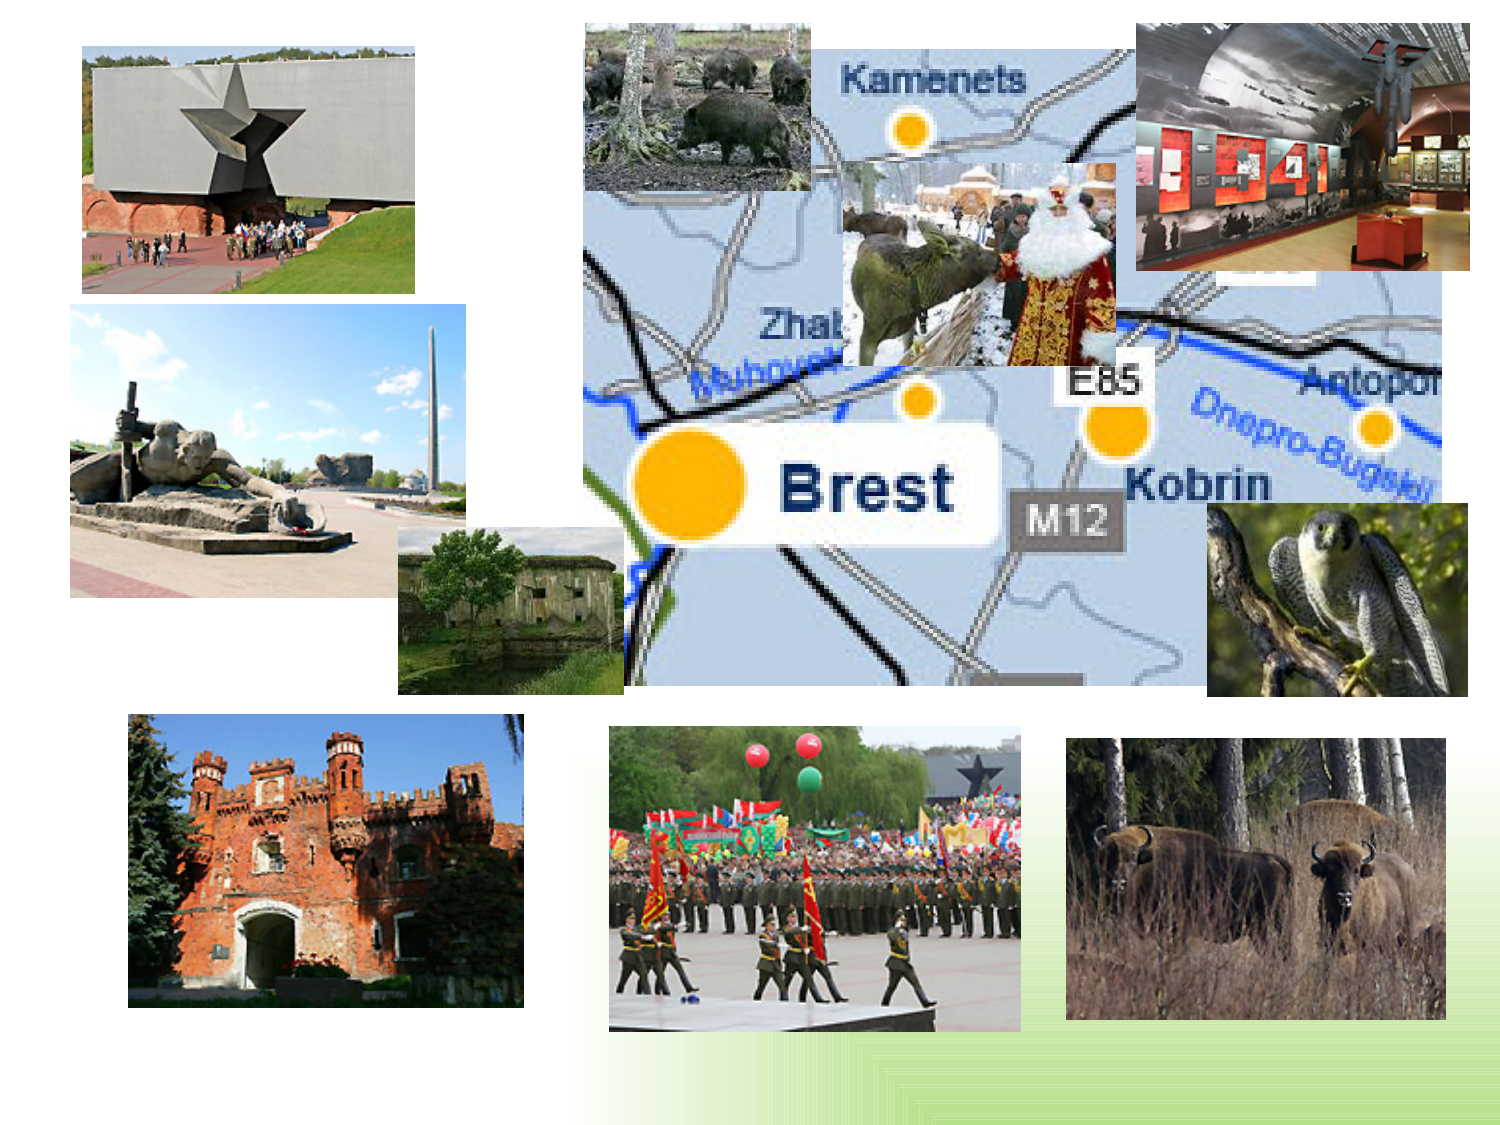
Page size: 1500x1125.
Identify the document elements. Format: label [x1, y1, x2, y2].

picture [81, 46, 416, 294]
picture [1066, 738, 1446, 1020]
picture [609, 726, 1021, 1032]
picture [128, 714, 525, 1009]
picture [70, 23, 1470, 698]
